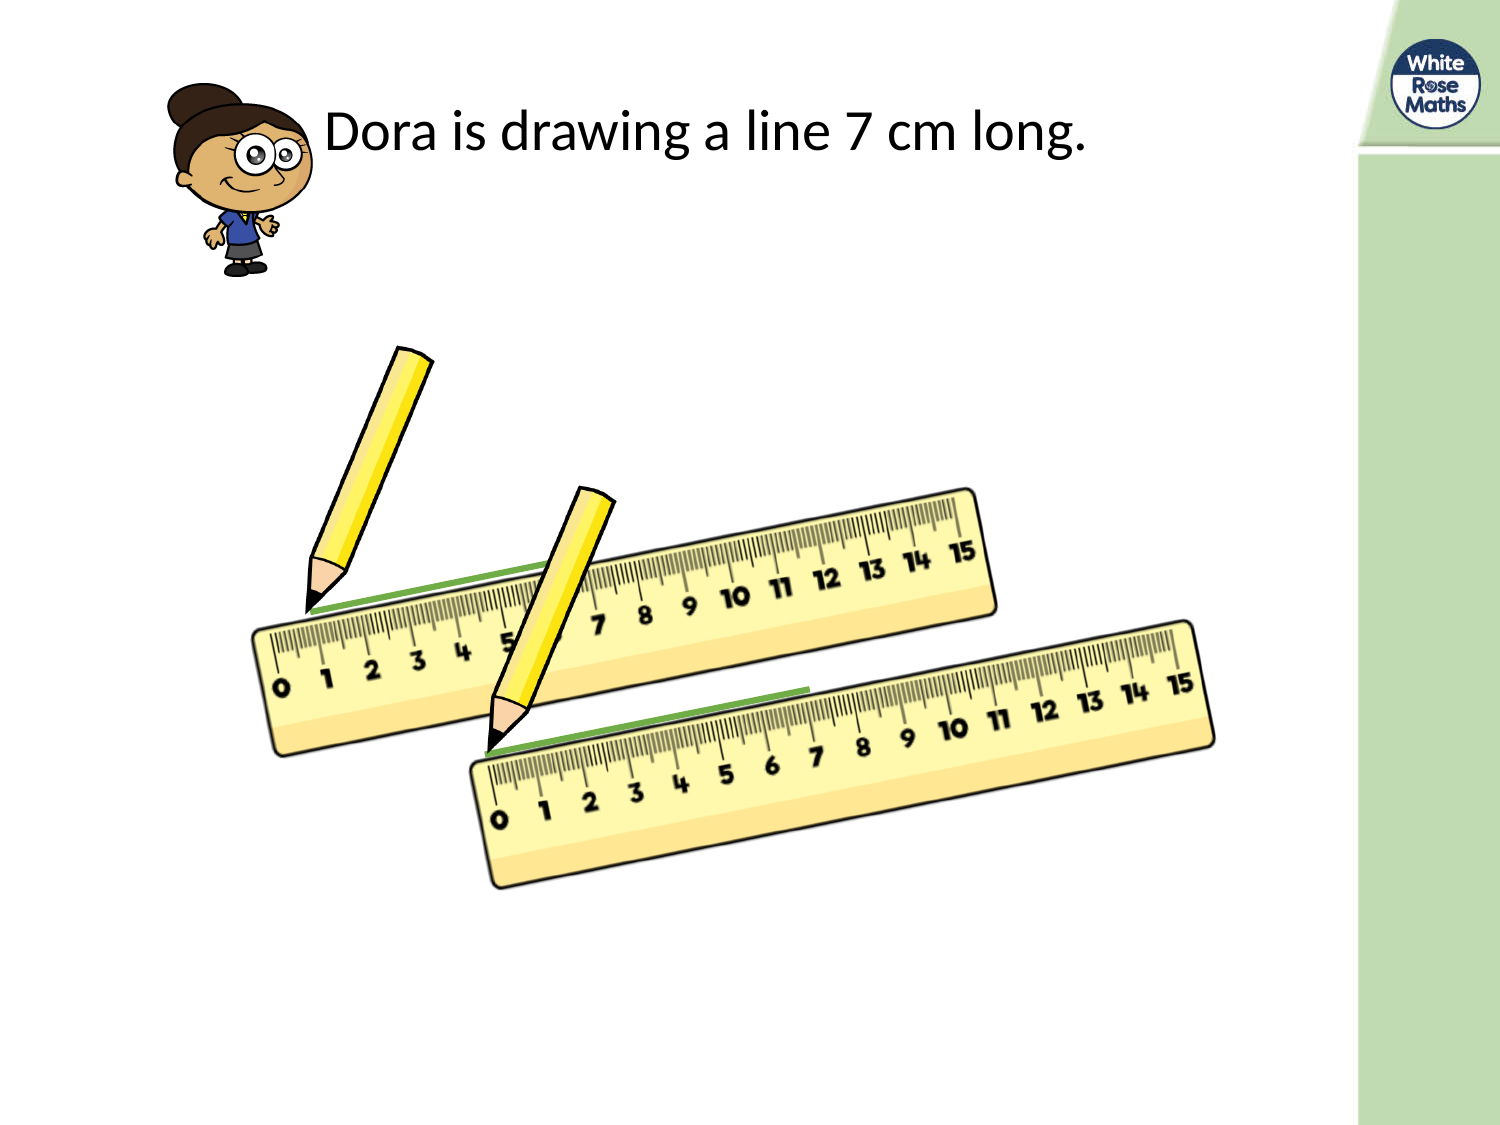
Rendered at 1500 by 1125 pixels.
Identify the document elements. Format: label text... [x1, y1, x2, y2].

text_box Dora is drawing a line 7 cm long. [348, 84, 1416, 170]
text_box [652, 689, 810, 755]
picture [0, 0, 1500, 1125]
